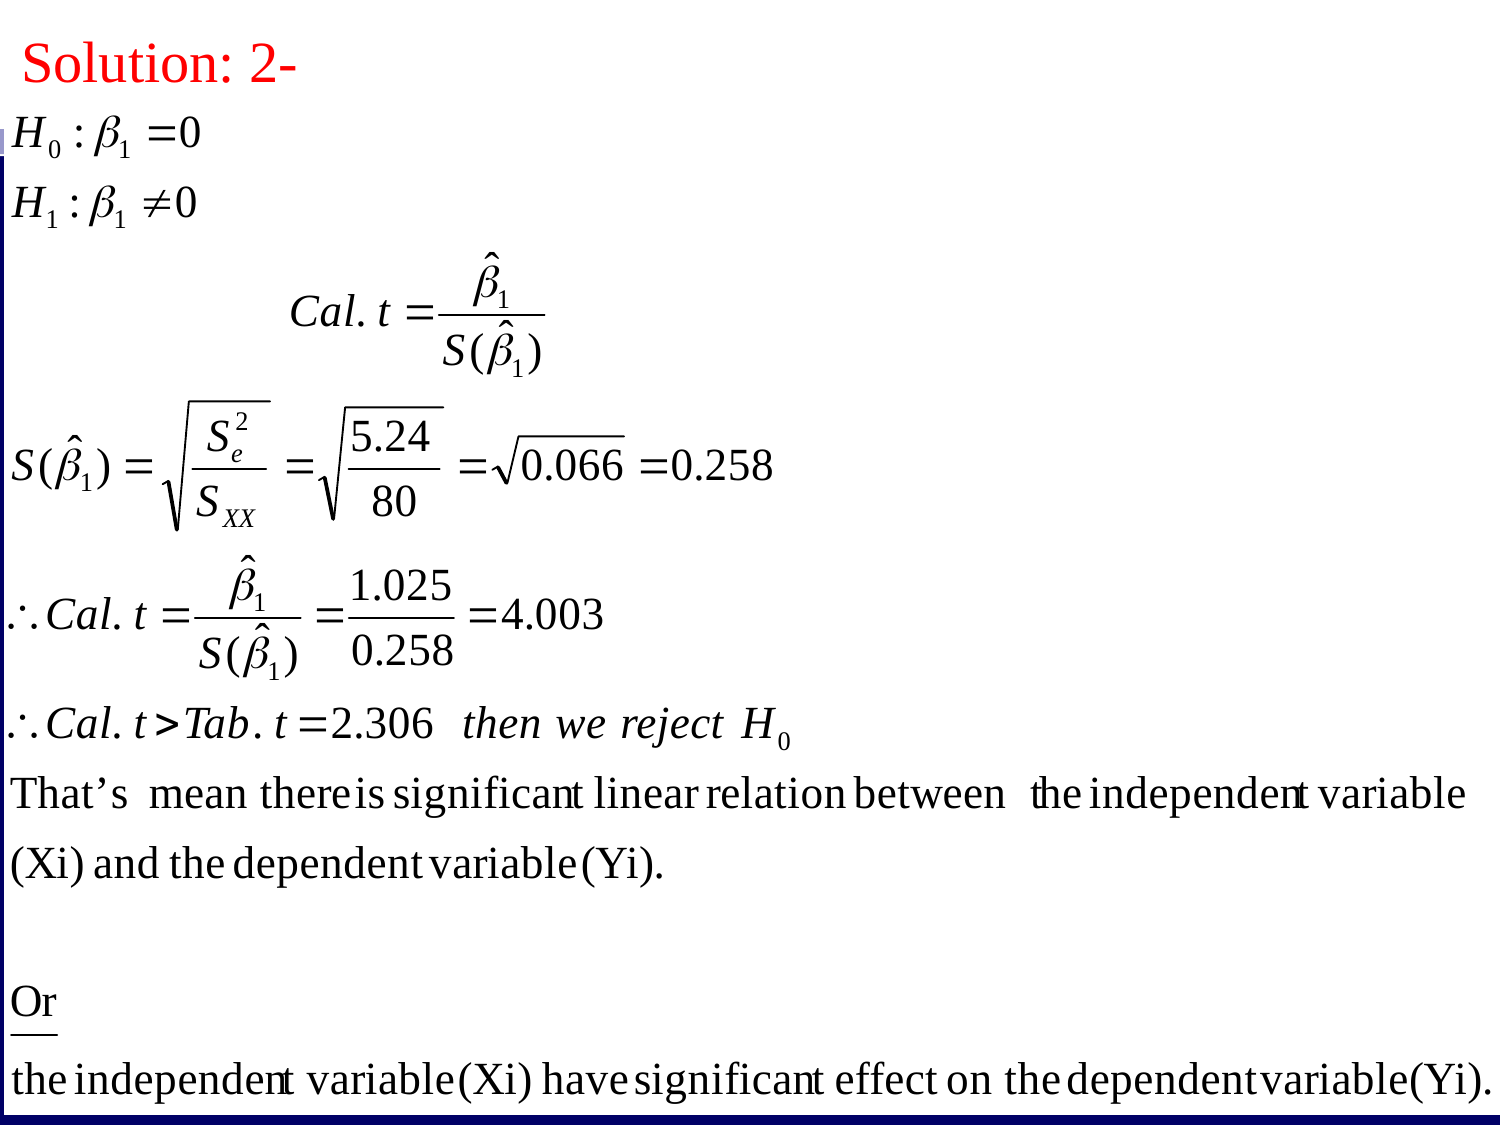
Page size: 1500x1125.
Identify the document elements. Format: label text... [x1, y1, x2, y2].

text_box Solution: 2- [6, 17, 1364, 100]
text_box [3, 101, 1500, 1116]
